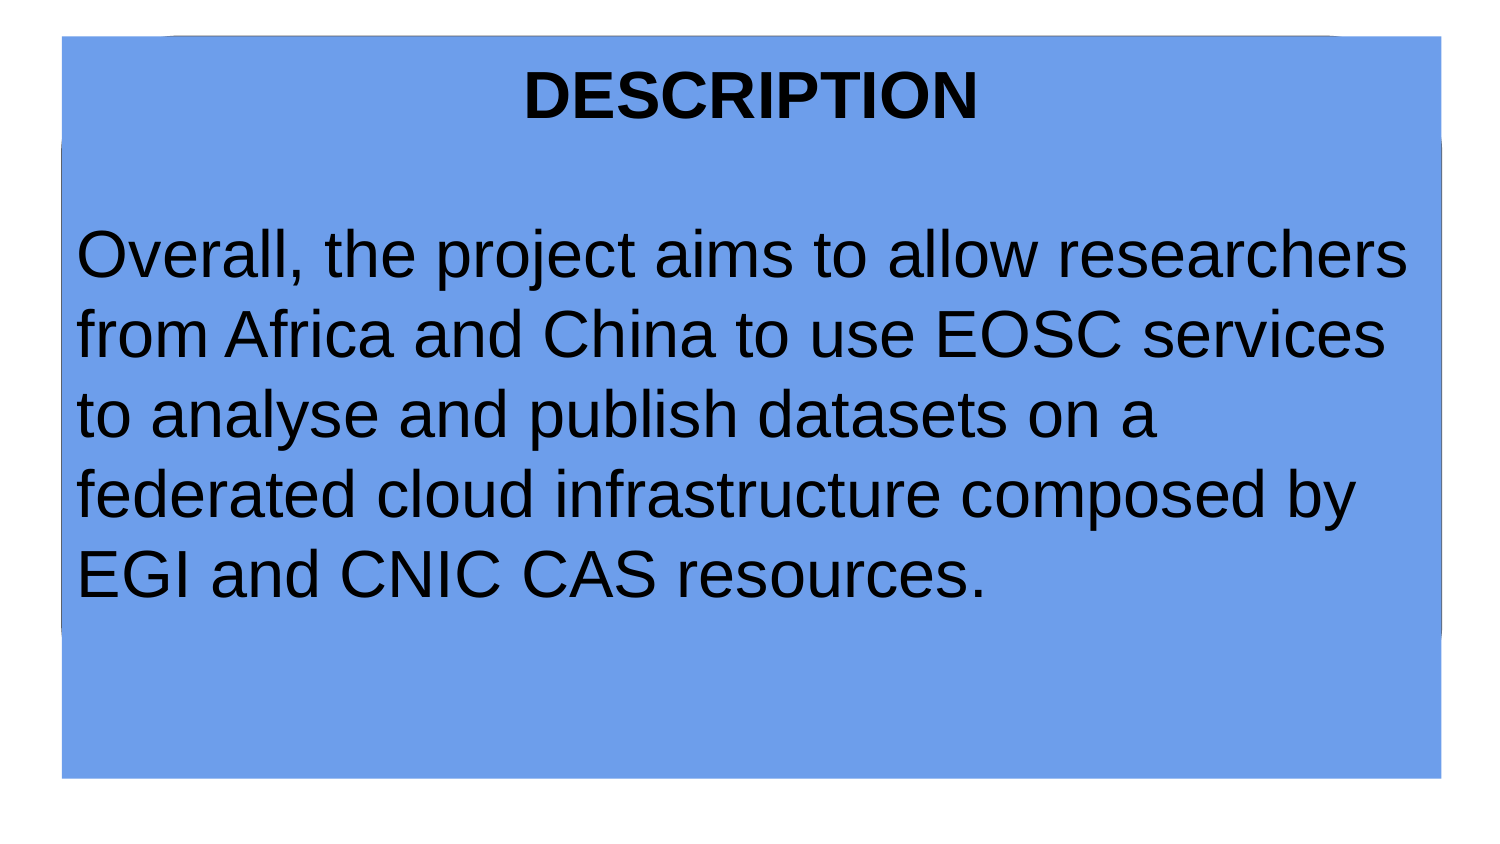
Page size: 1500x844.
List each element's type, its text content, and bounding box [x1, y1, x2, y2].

text_box DESCRIPTION Overall, the project aims to allow researchers from Africa and China to use EOSC services to analyse and publish datasets on a federated cloud infrastructure composed by EGI and CNIC CAS resources. [61, 36, 1442, 779]
